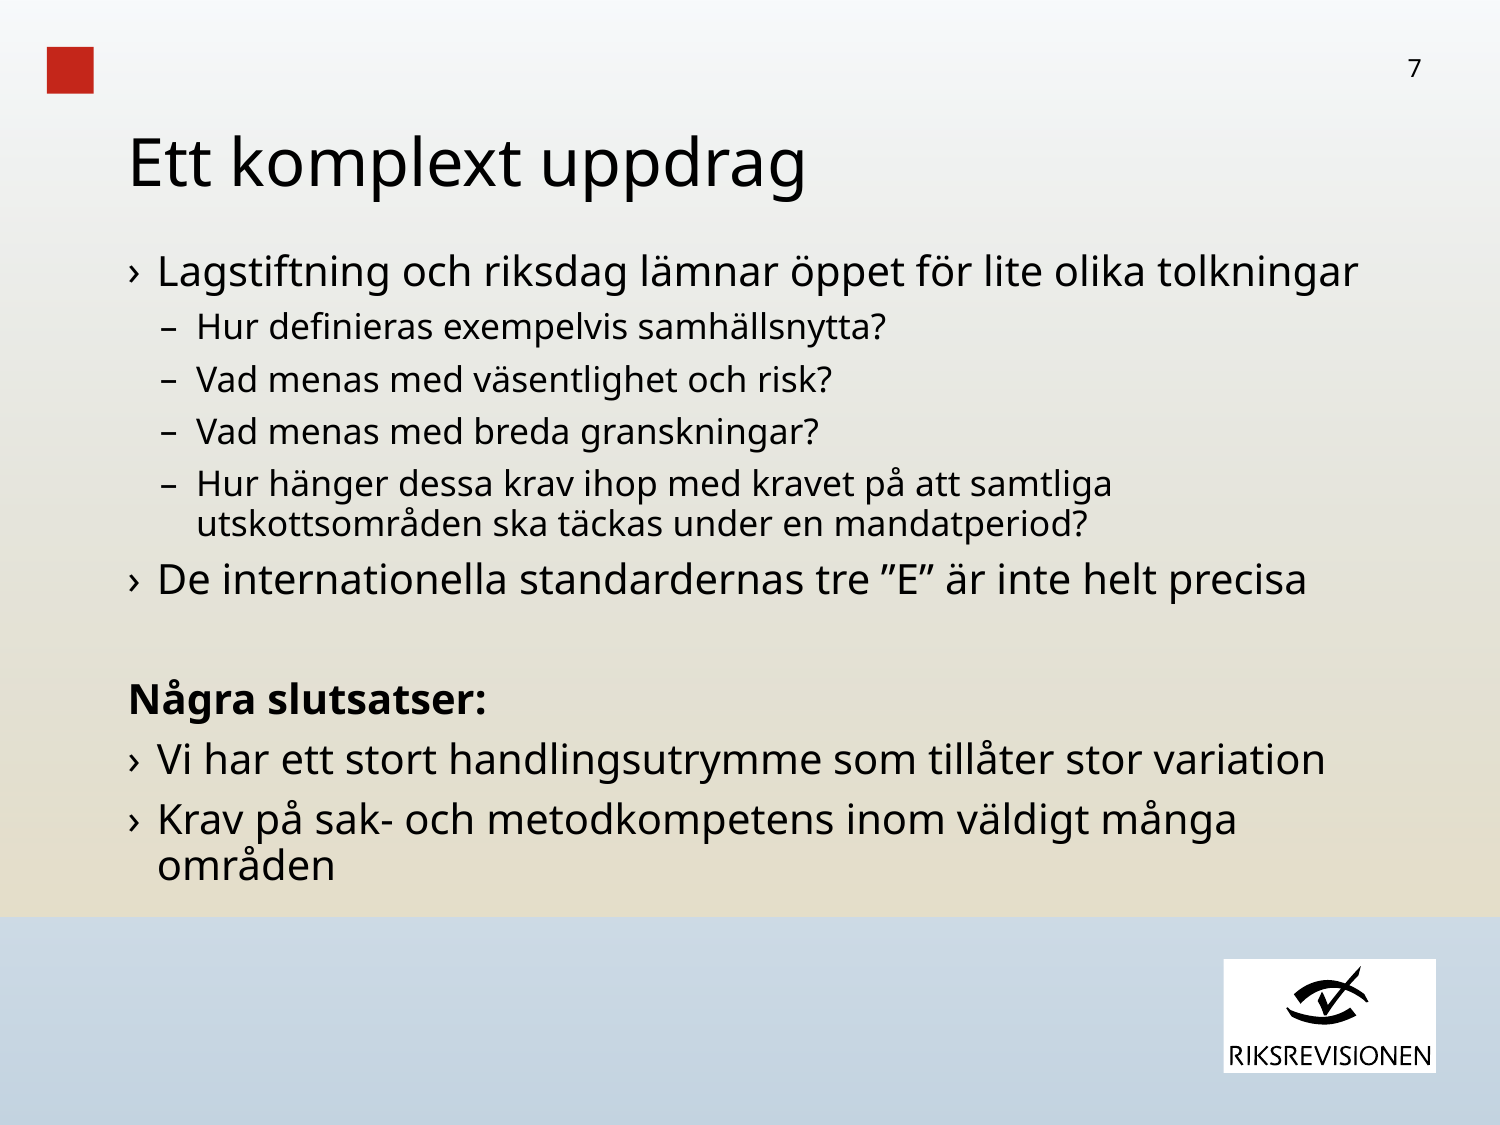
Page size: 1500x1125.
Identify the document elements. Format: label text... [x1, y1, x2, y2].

title Ett komplext uppdrag [112, 121, 1422, 228]
slide_number 7 [1370, 39, 1422, 99]
list Lagstiftning och riksdag lämnar öppet för lite olika tolkningar Hur definieras exempelvis samhällsnytta? Vad menas med väsentlighet och risk? Vad menas med breda granskningar? Hur hänger dessa krav ihop med kravet på att samtliga utskottsområden ska täckas under en mandatperiod? De internationella standardernas tre ”E” är inte helt precisa Några slutsatser: Vi har ett stort handlingsutrymme som tillåter stor variation Krav på sak- och metodkompetens inom väldigt många områden [112, 241, 1422, 913]
